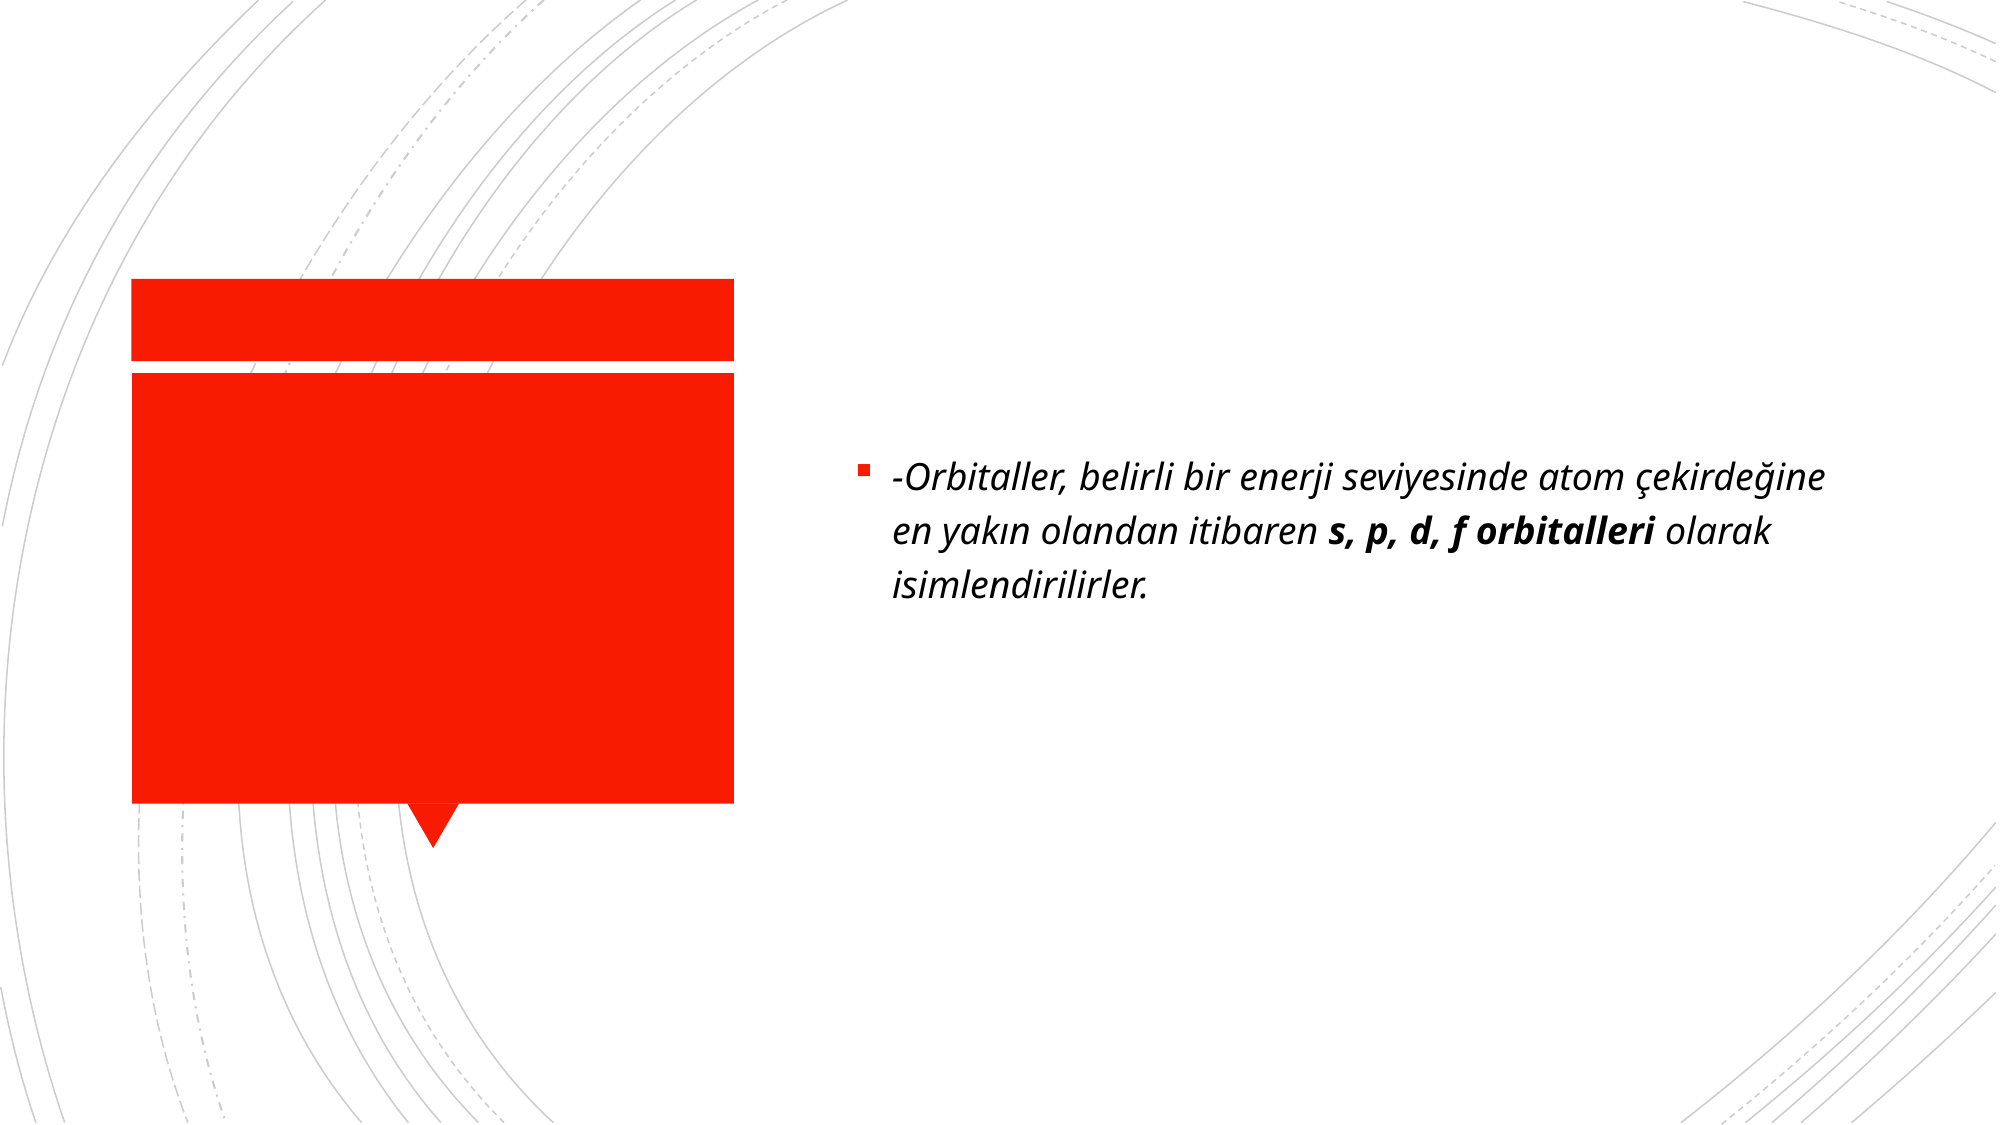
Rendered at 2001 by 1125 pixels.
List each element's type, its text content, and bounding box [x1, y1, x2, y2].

list -Orbitaller, belirli bir enerji seviyesinde atom çekirdeğine en yakın olandan itibaren s, p, d, f orbitalleri olarak isimlendirilirler. [839, 131, 1871, 993]
